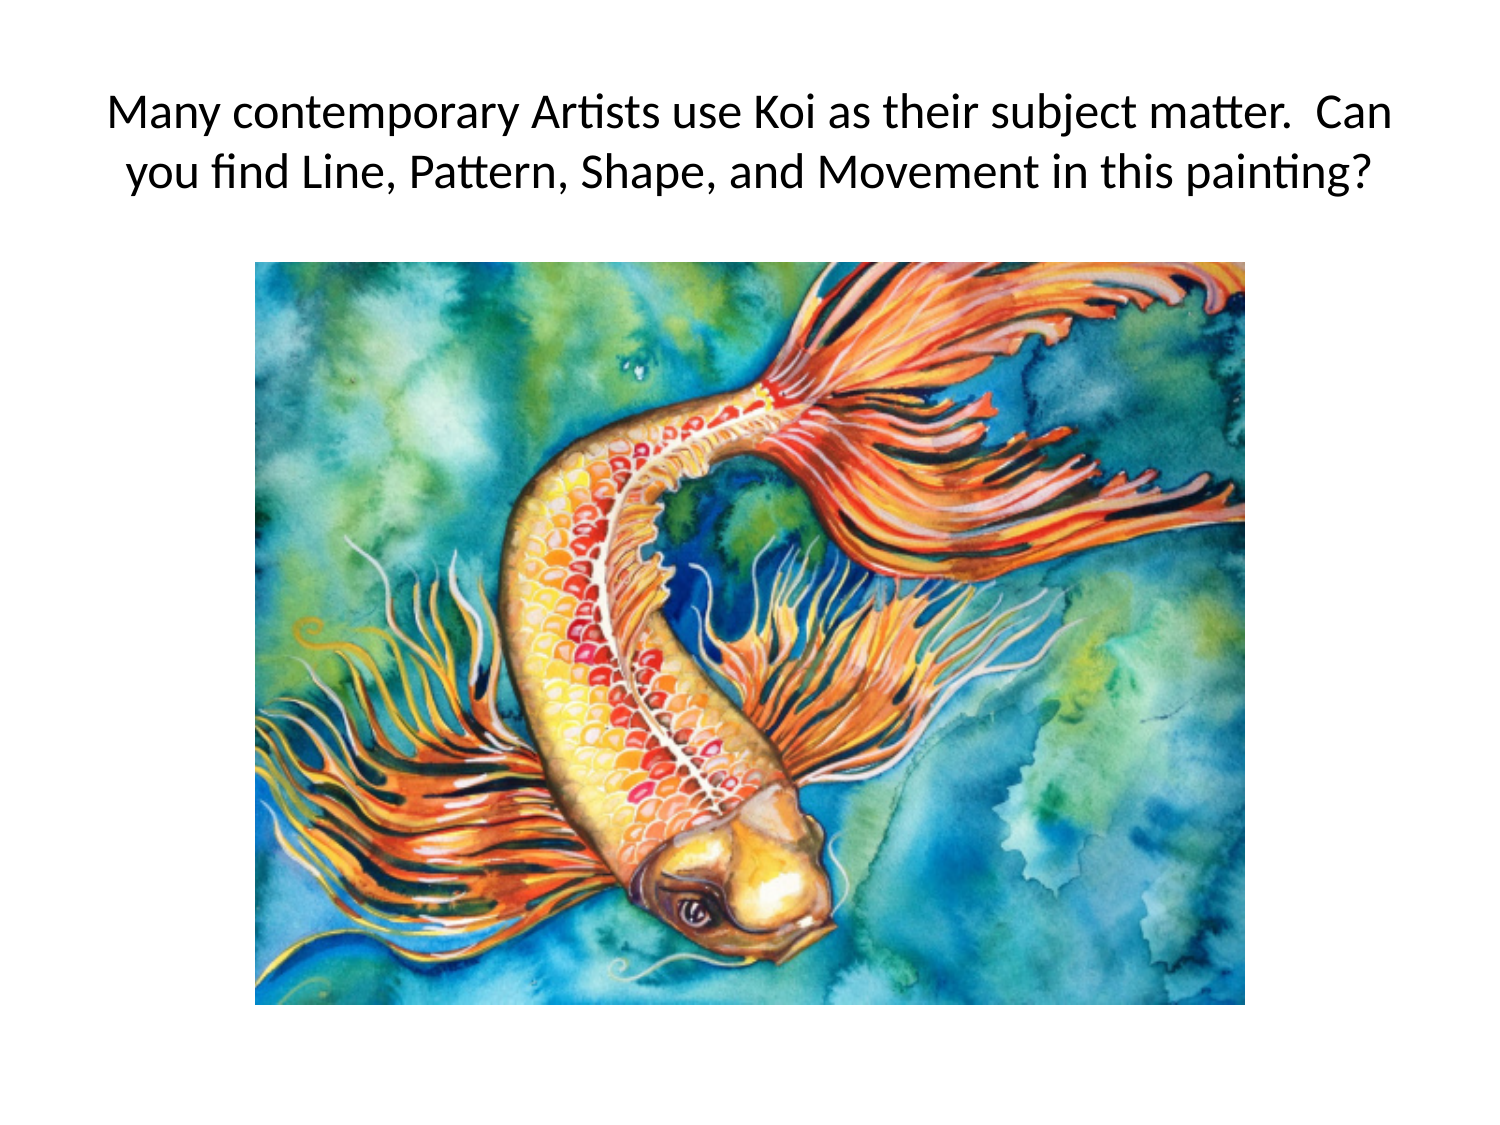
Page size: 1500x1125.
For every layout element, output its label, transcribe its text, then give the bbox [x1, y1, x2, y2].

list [74, 262, 1426, 1006]
title Many contemporary Artists use Koi as their subject matter. Can you find Line, Pattern, Shape, and Movement in this painting? [75, 45, 1425, 233]
